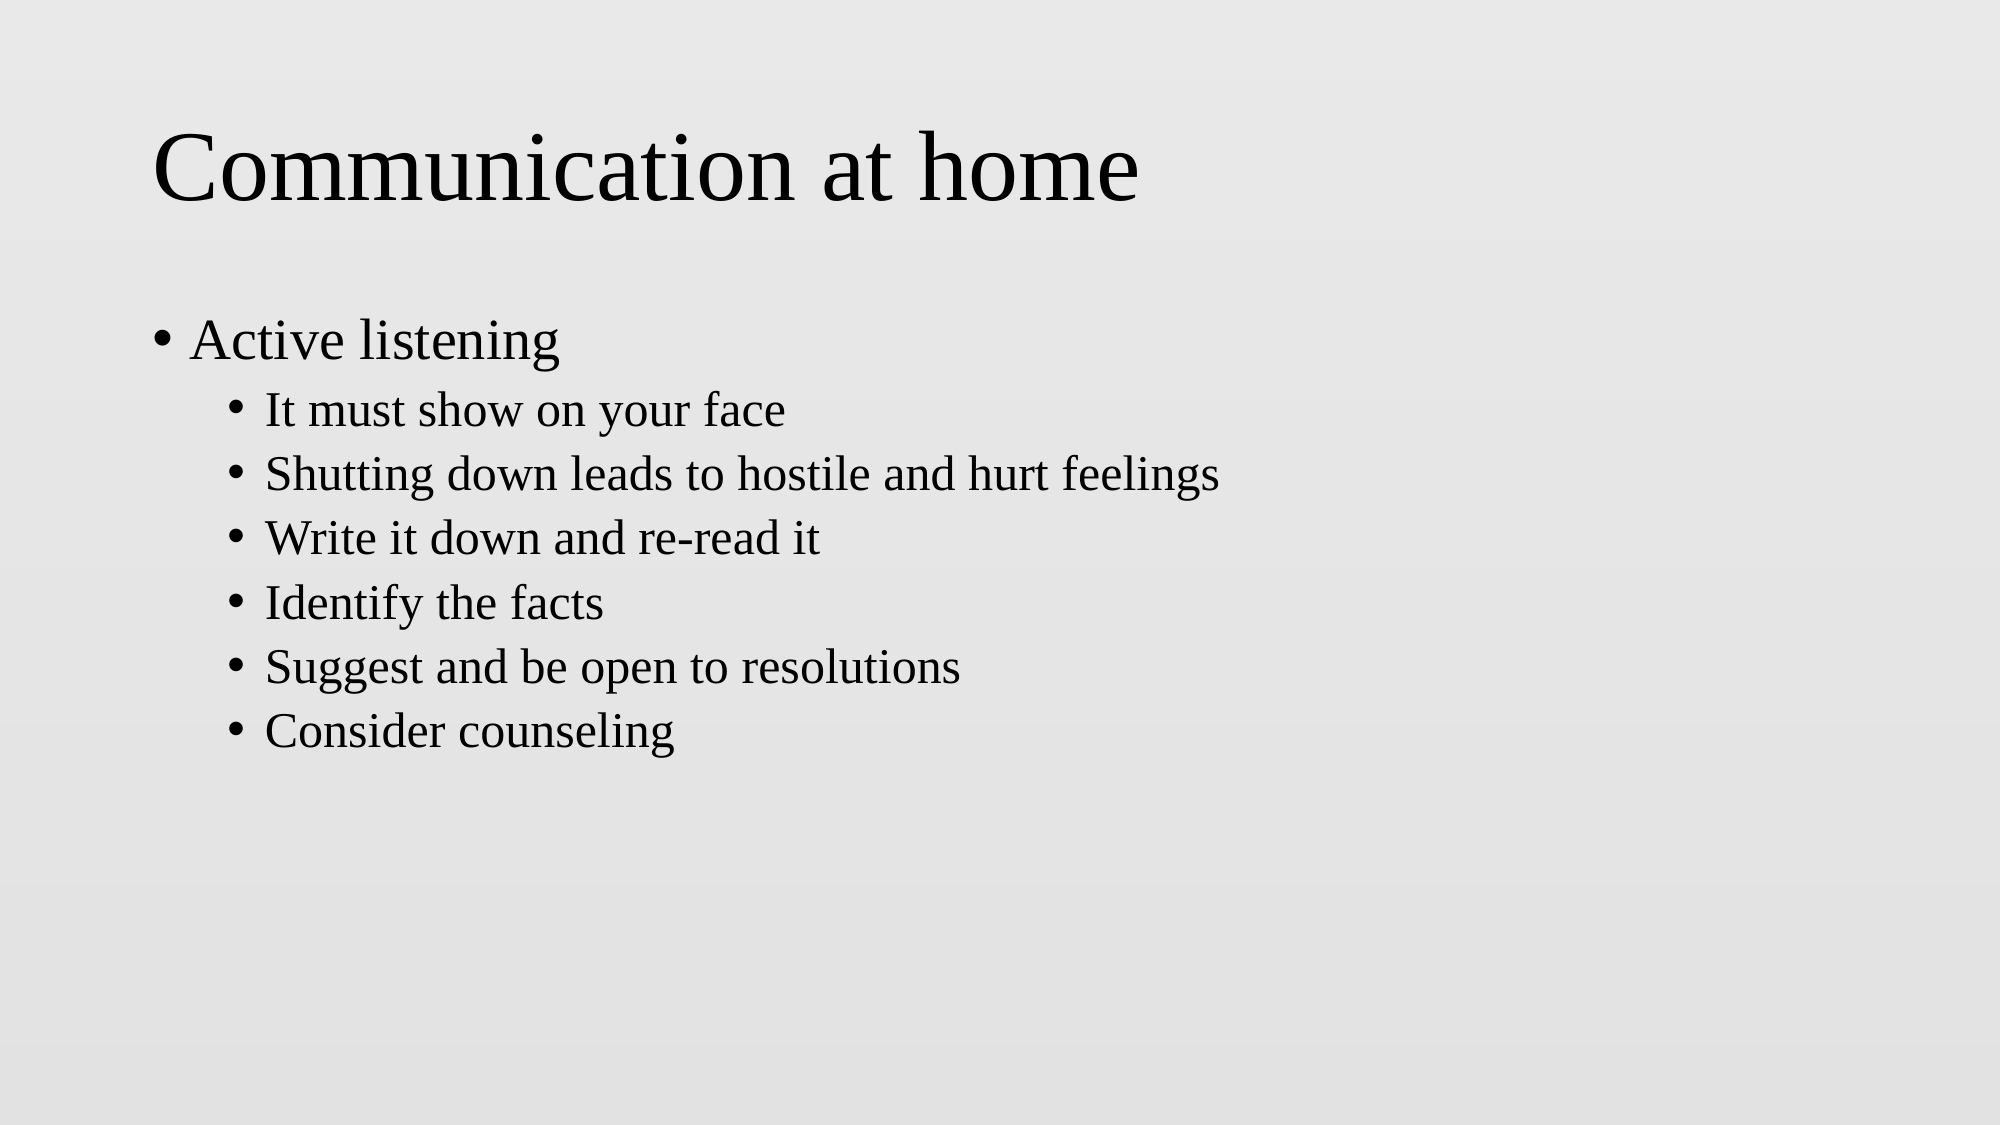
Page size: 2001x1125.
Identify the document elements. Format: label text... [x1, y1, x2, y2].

title Communication at home [137, 59, 1863, 278]
list Active listening It must show on your face Shutting down leads to hostile and hurt feelings Write it down and re-read it Identify the facts Suggest and be open to resolutions Consider counseling [137, 302, 1863, 1016]
